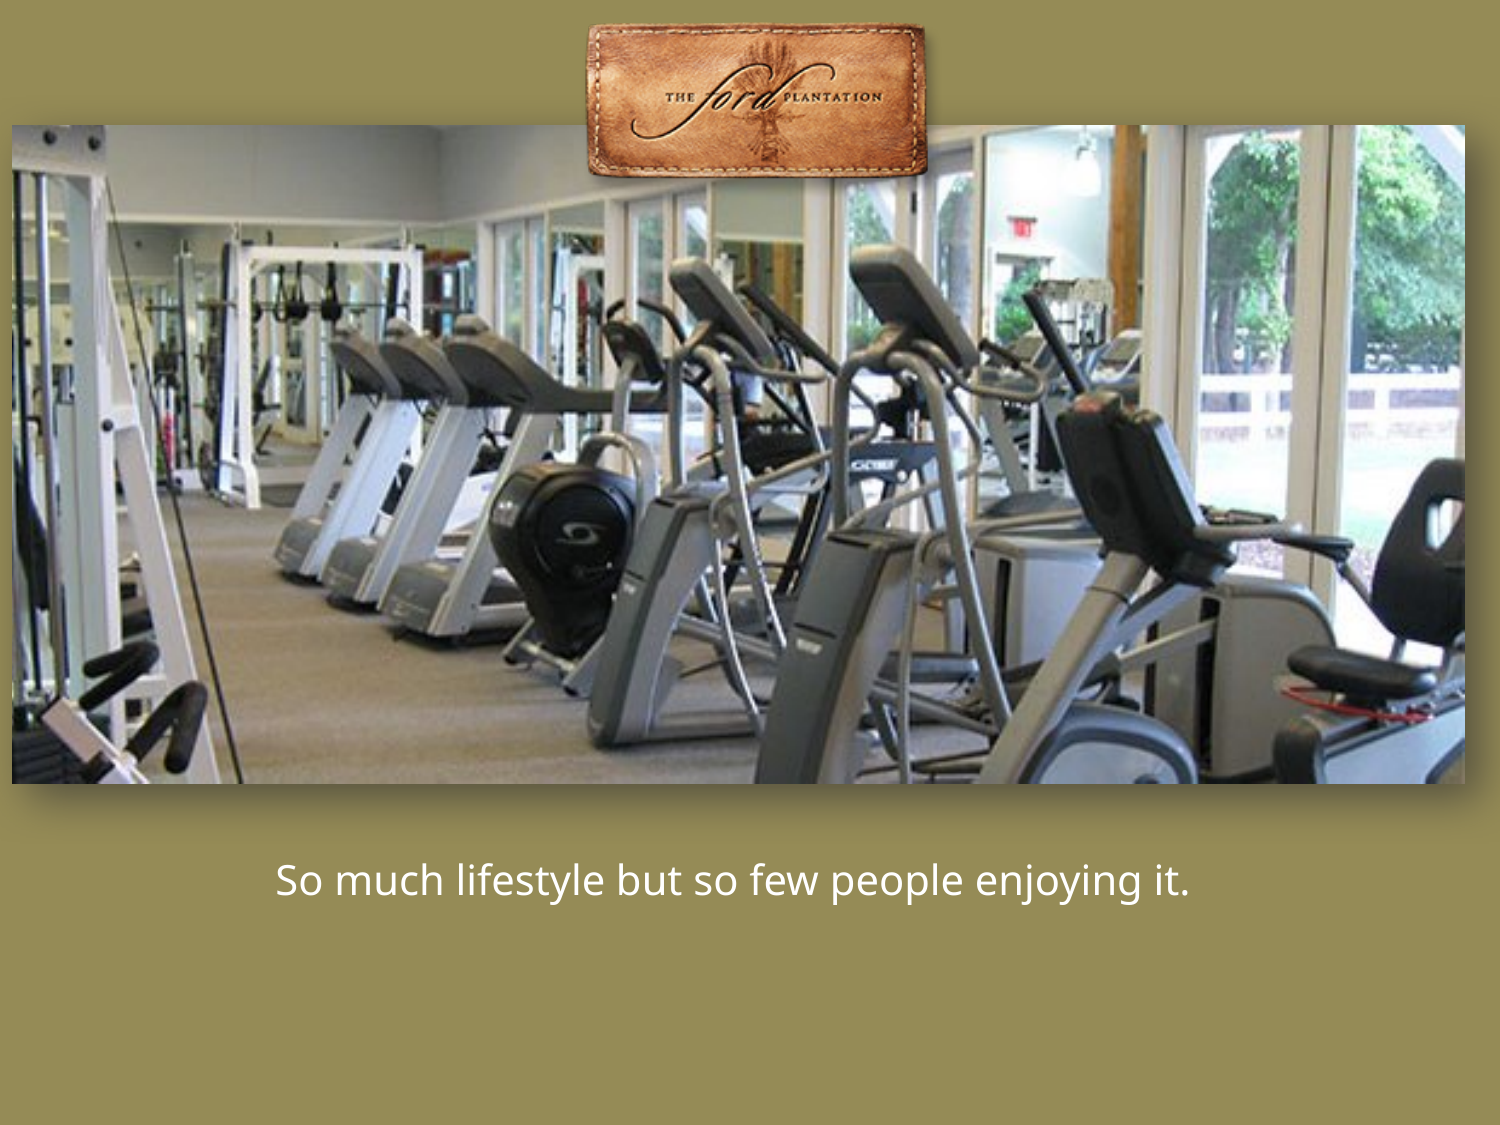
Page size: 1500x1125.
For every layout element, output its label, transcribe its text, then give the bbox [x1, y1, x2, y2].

text_box So much lifestyle but so few people enjoying it. [45, 846, 1433, 912]
picture [12, 22, 1466, 784]
